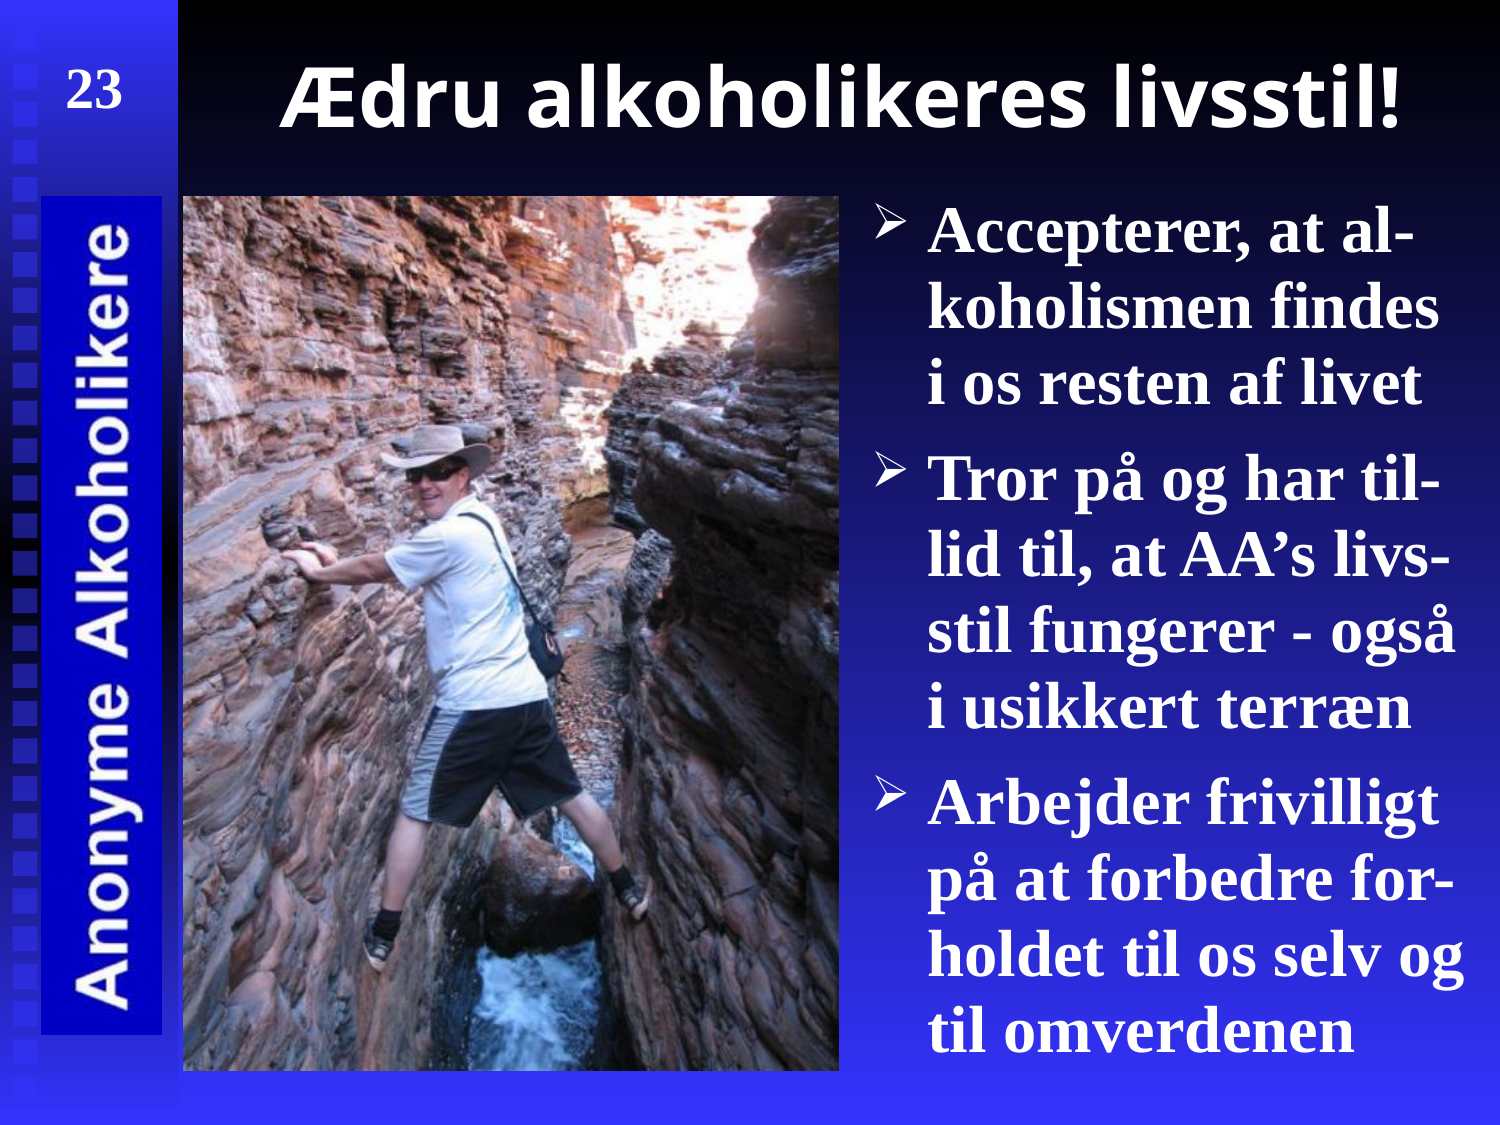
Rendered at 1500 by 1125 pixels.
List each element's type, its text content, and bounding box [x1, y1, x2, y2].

picture [41, 196, 162, 1035]
picture [183, 196, 839, 1071]
list Accepterer, at al-koholismen findes i os resten af livet Tror på og har til-lid til, at AA’s livs-stil fungerer - også i usikkert terræn Arbejder frivilligt på at forbedre for-holdet til os selv og til omverdenen [856, 184, 1483, 1125]
title Ædru alkoholikeres livsstil! [183, 0, 1500, 188]
